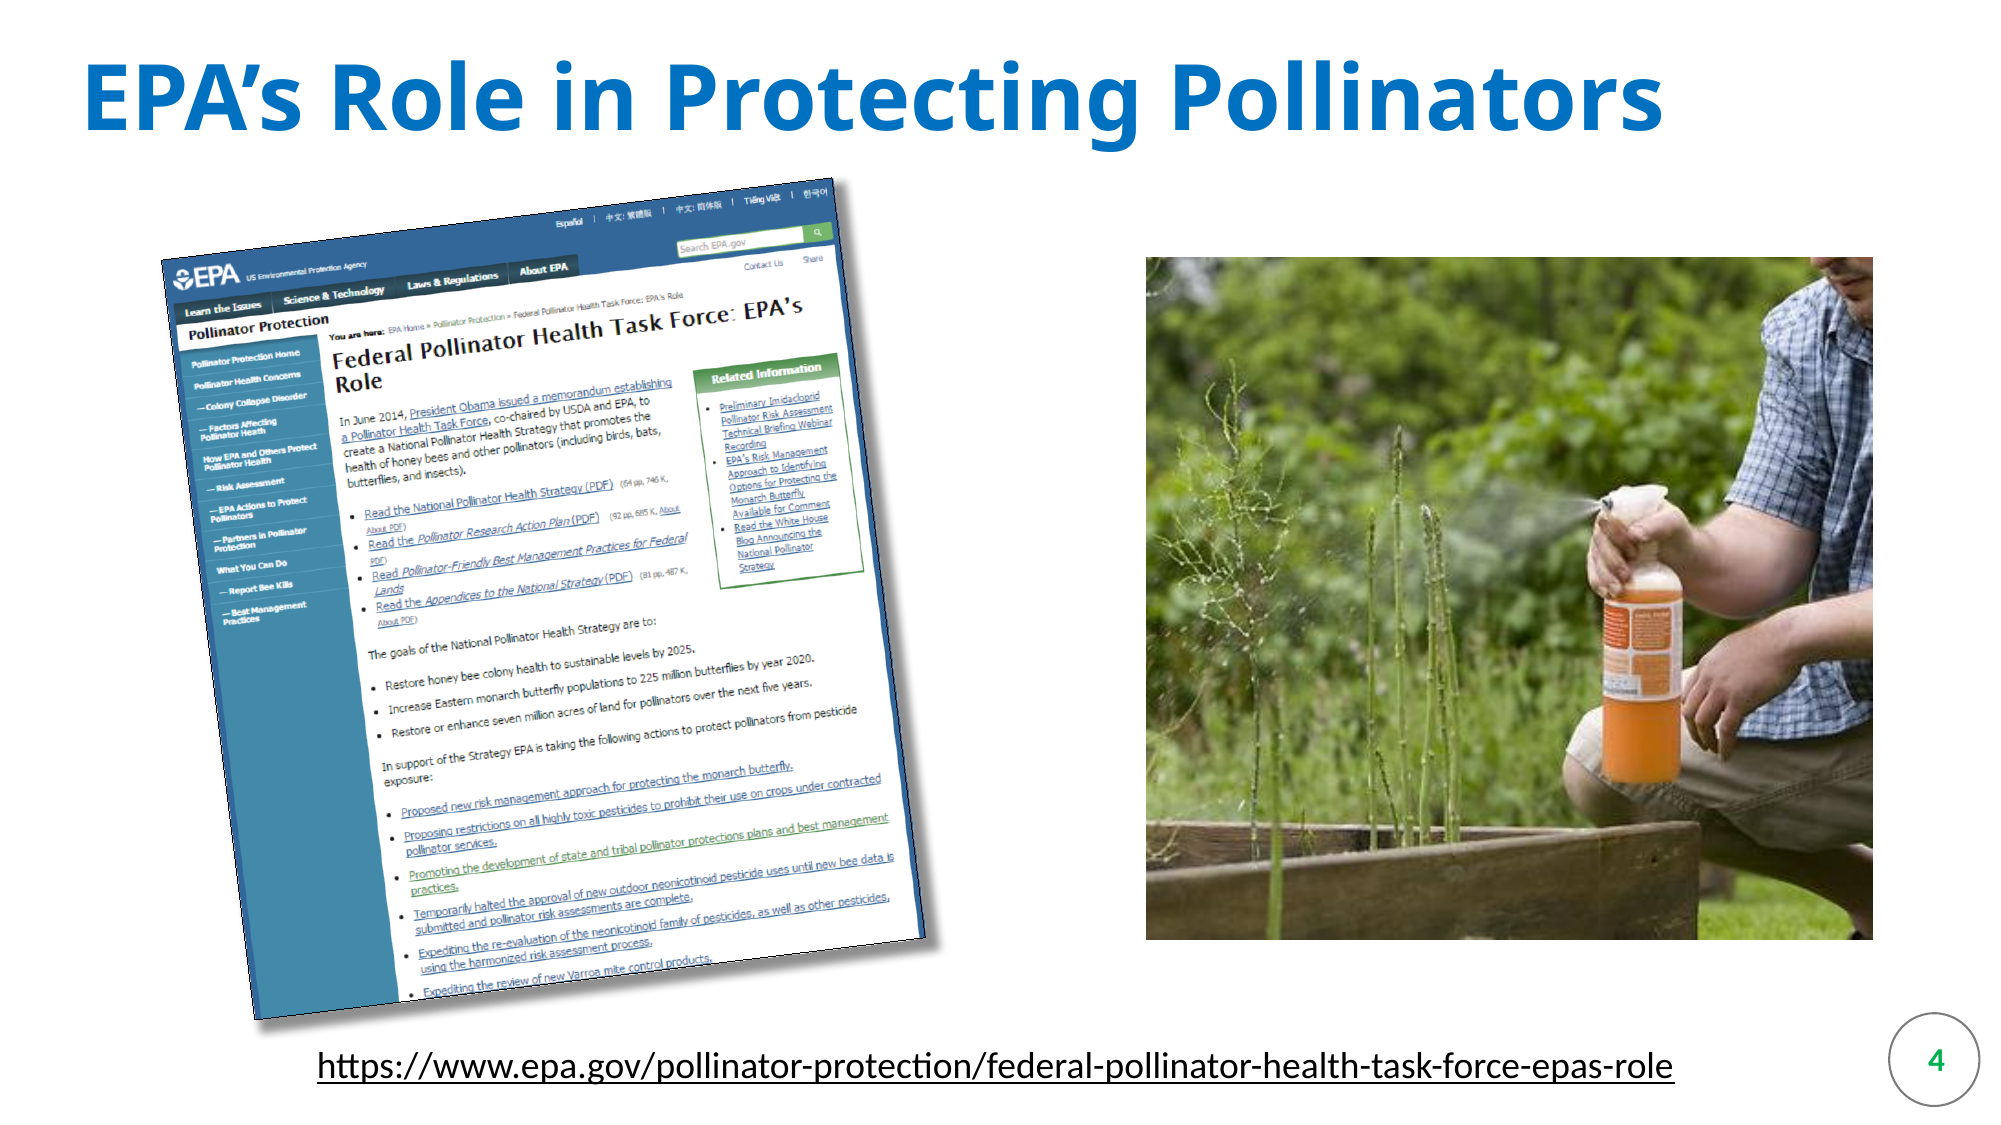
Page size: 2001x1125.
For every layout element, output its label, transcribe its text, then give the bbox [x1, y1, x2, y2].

slide_number 4 [1509, 1028, 1960, 1033]
text_box https://www.epa.gov/pollinator-protection/federal-pollinator-health-task-force-epas-role [0, 1033, 2000, 1094]
title EPA’s Role in Protecting Pollinators [64, 33, 1936, 170]
picture [1146, 257, 1873, 941]
picture [162, 178, 926, 1019]
